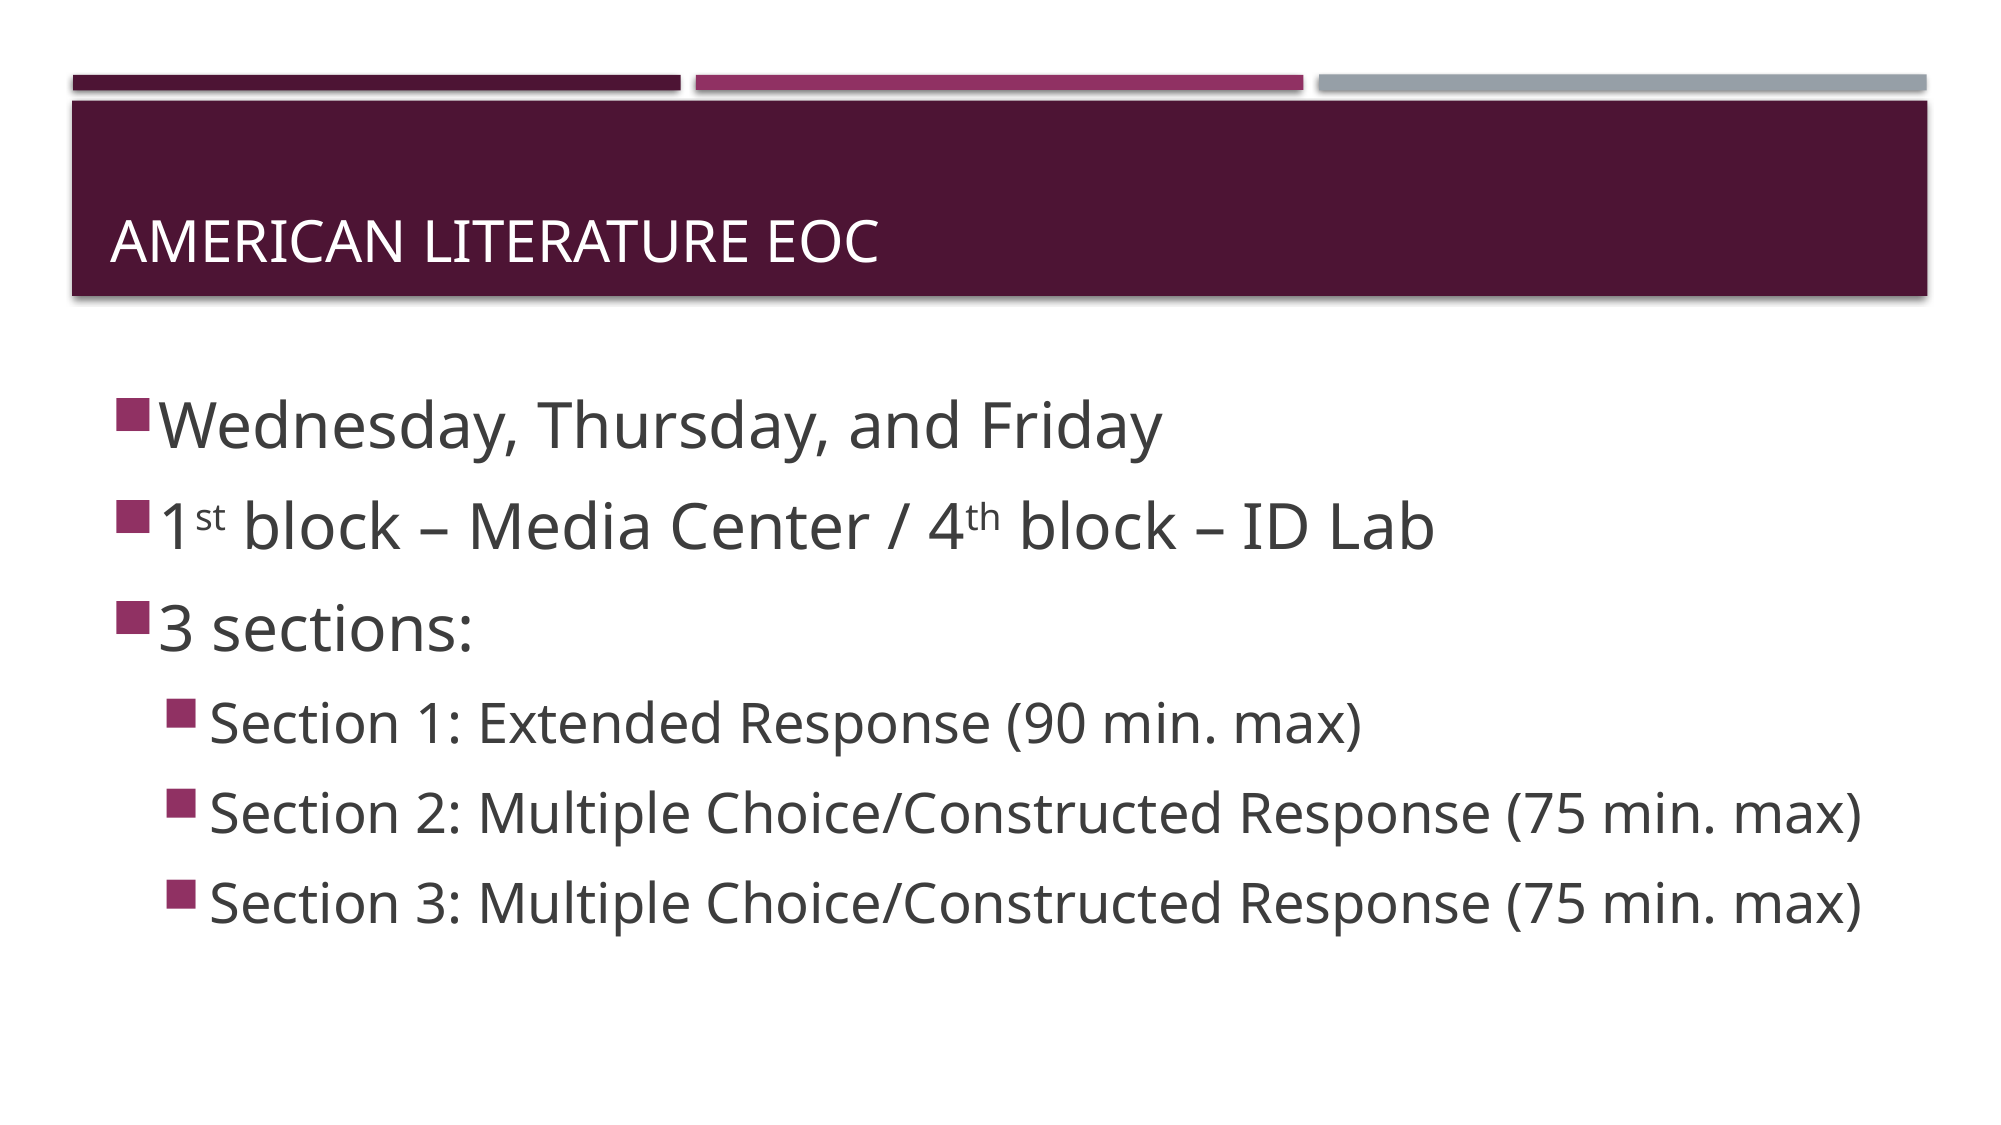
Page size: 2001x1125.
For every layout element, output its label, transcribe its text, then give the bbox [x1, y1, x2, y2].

list Wednesday, Thursday, and Friday 1st block – Media Center / 4th block – ID Lab 3 sections: Section 1: Extended Response (90 min. max) Section 2: Multiple Choice/Constructed Response (75 min. max) Section 3: Multiple Choice/Constructed Response (75 min. max) [95, 357, 1905, 962]
title American Literature EOC [95, 115, 1905, 282]
